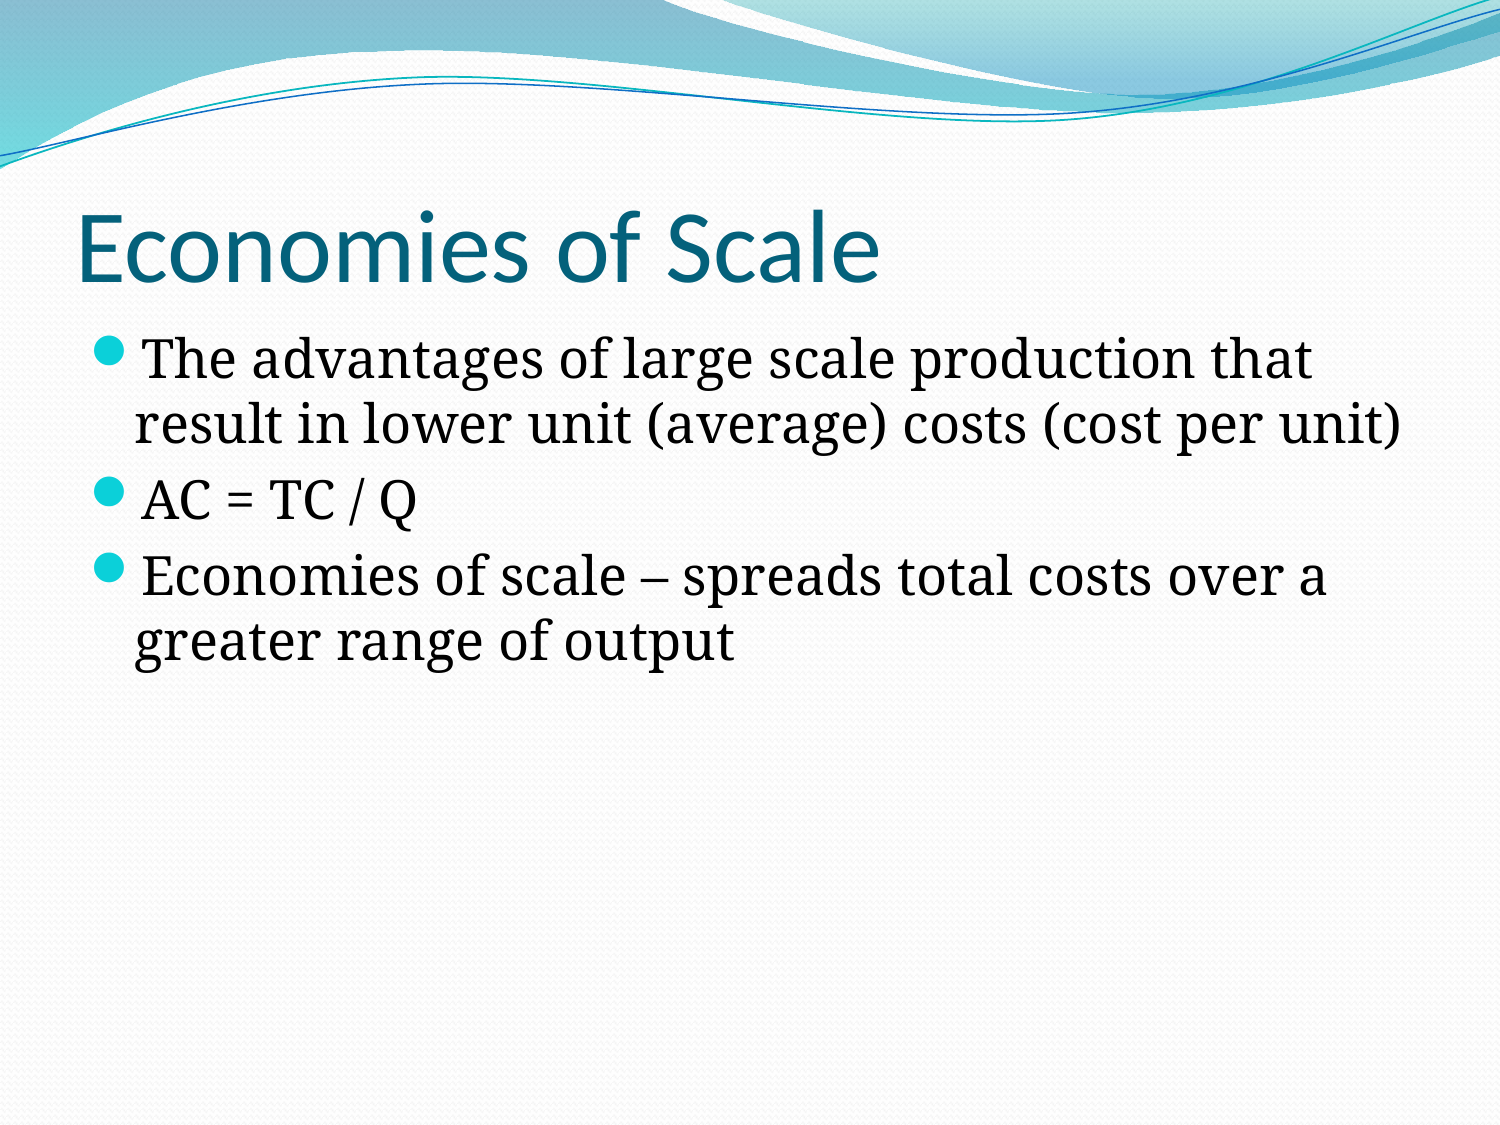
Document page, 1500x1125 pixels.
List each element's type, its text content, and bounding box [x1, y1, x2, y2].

list The advantages of large scale production that result in lower unit (average) costs (cost per unit) AC = TC / Q Economies of scale – spreads total costs over a greater range of output [75, 317, 1425, 1038]
title Economies of Scale [75, 115, 1425, 303]
